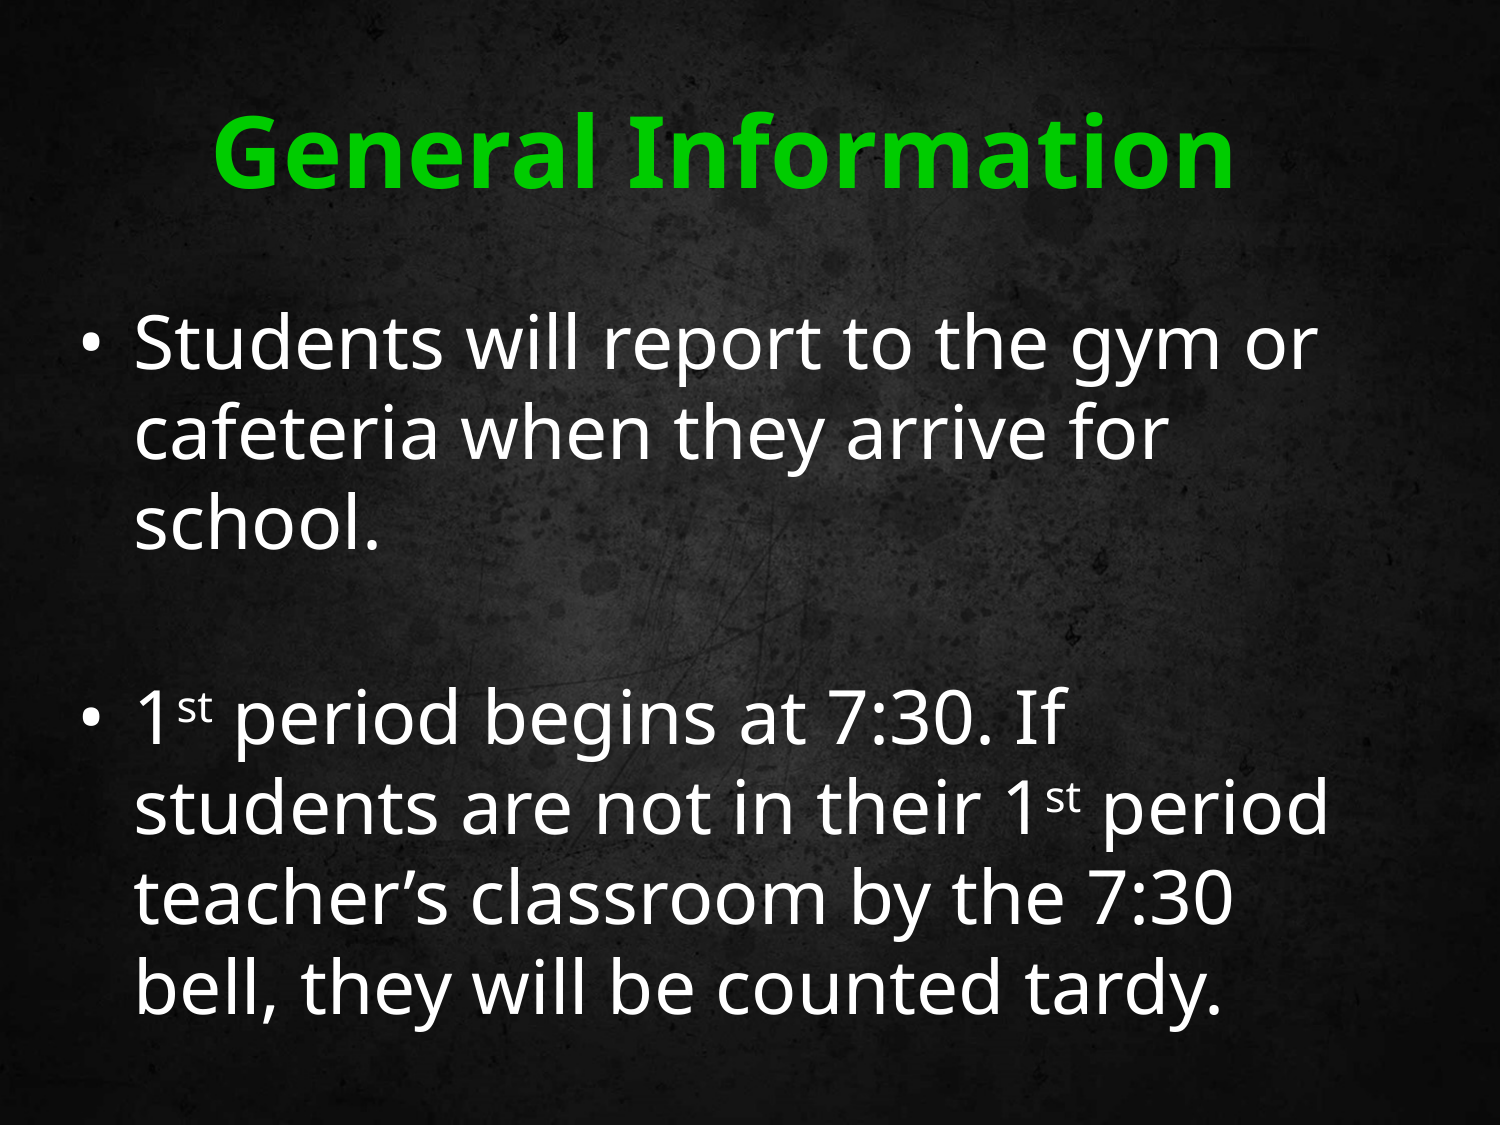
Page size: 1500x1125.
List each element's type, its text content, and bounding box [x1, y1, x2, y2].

title General Information [153, 50, 1297, 248]
list Students will report to the gym or cafeteria when they arrive for school. 1st period begins at 7:30. If students are not in their 1st period teacher’s classroom by the 7:30 bell, they will be counted tardy. [62, 287, 1388, 1062]
picture [0, 0, 1500, 1125]
